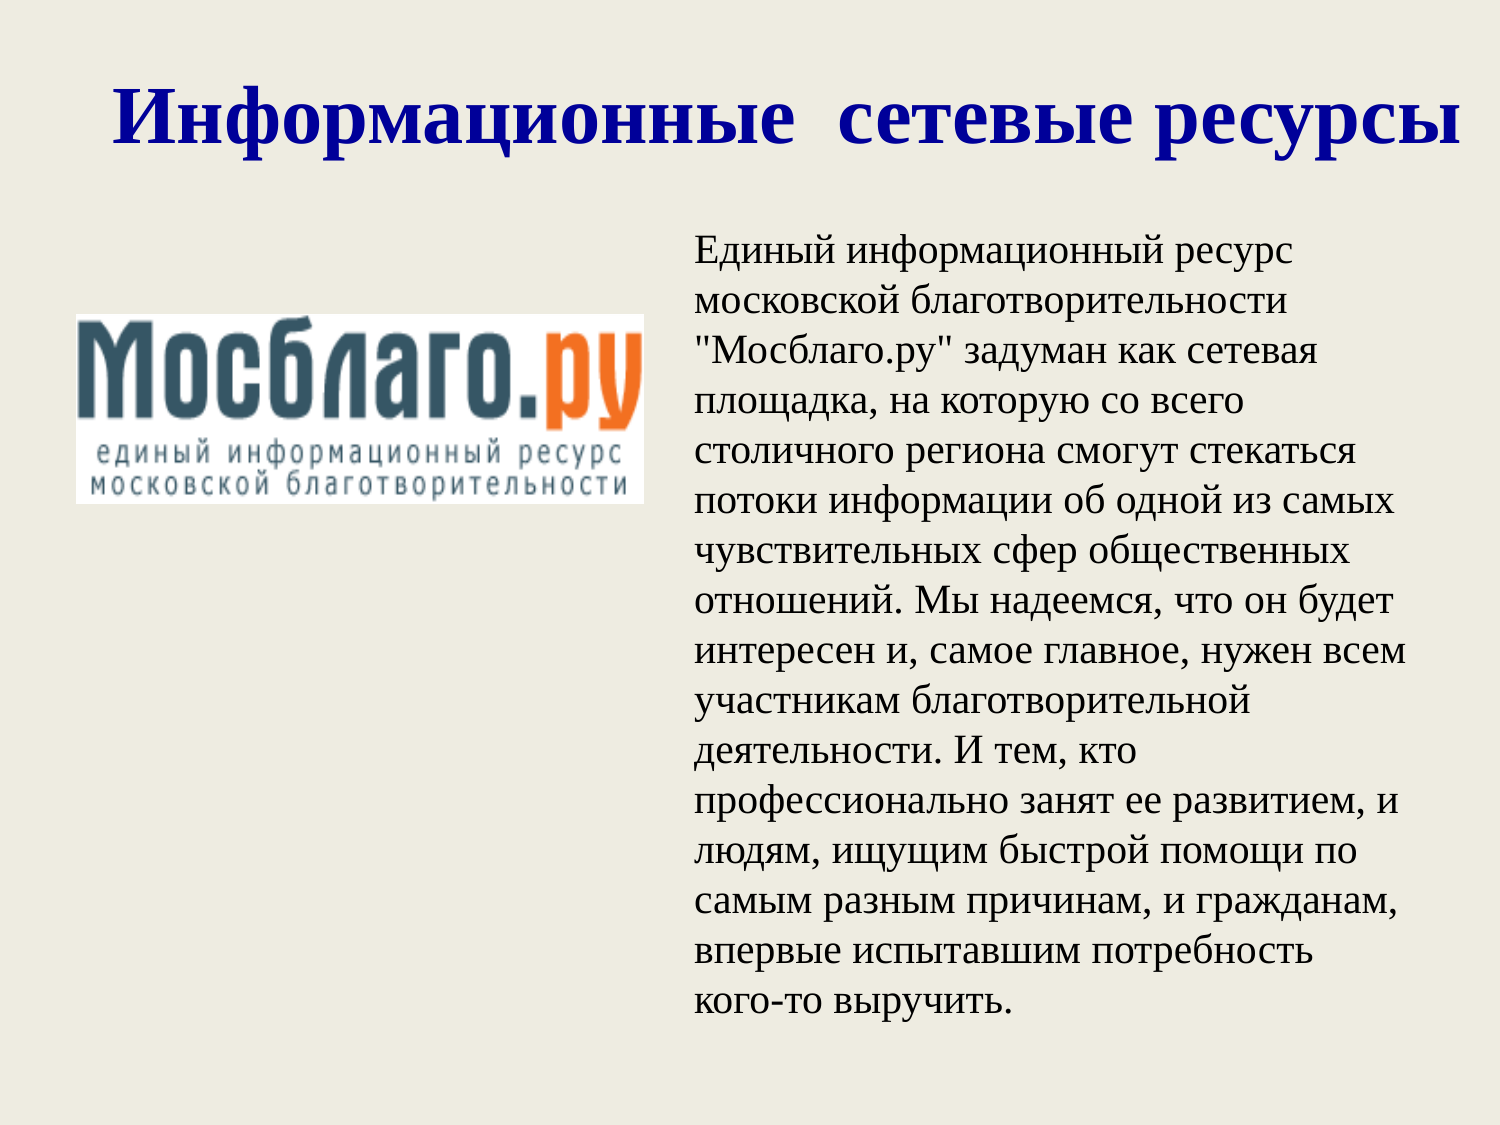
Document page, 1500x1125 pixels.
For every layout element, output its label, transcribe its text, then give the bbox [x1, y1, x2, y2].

title Информационные сетевые ресурсы [75, 45, 1500, 176]
text_box Единый информационный ресурс московской благотворительности "Мосблаго.ру" задуман как сетевая площадка, на которую со всего столичного региона смогут стекаться потоки информации об одной из самых чувствительных сфер общественных отношений. Мы надеемся, что он будет интересен и, самое главное, нужен всем участникам благотворительной деятельности. И тем, кто профессионально занят ее развитием, и людям, ищущим быстрой помощи по самым разным причинам, и гражданам, впервые испытавшим потребность кого-то выручить. [679, 214, 1430, 1038]
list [76, 314, 644, 504]
